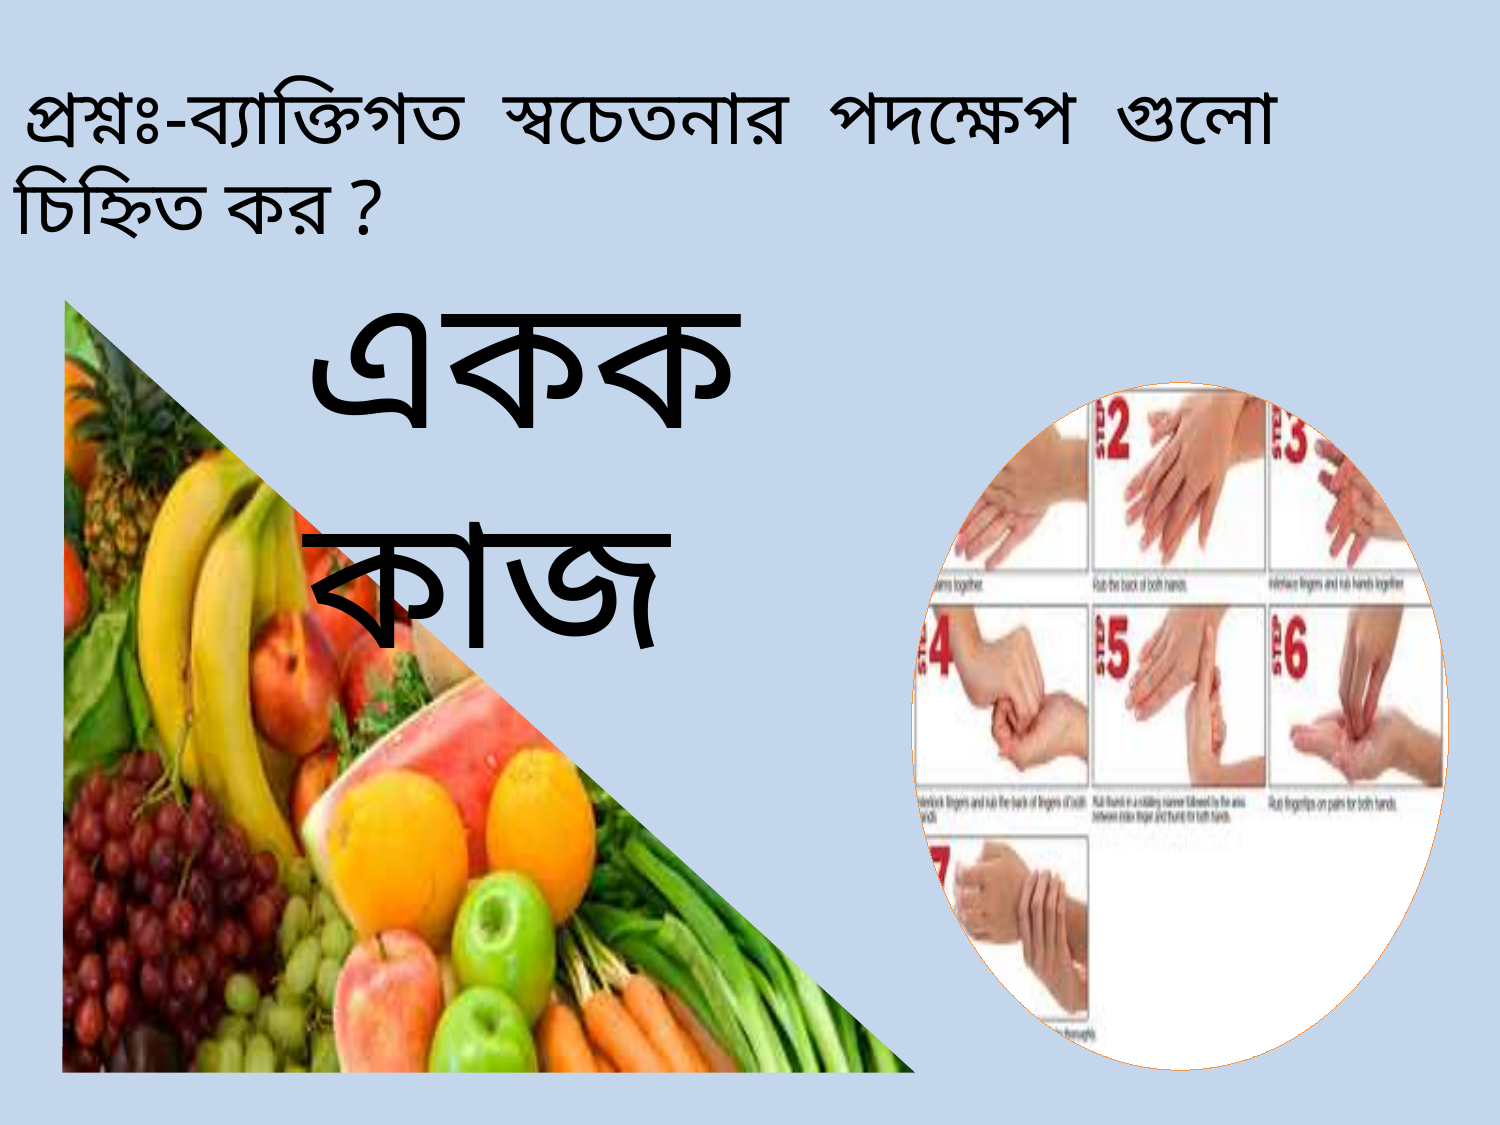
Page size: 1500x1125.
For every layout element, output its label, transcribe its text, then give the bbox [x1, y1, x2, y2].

text_box একক কাজ [289, 237, 978, 381]
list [920, 382, 1450, 1071]
picture [62, 299, 916, 1073]
text_box প্রশ্নঃ-ব্যাক্তিগত স্বচেতনার পদক্ষেপ গুলো চিহ্নিত কর ? [0, 62, 1500, 258]
